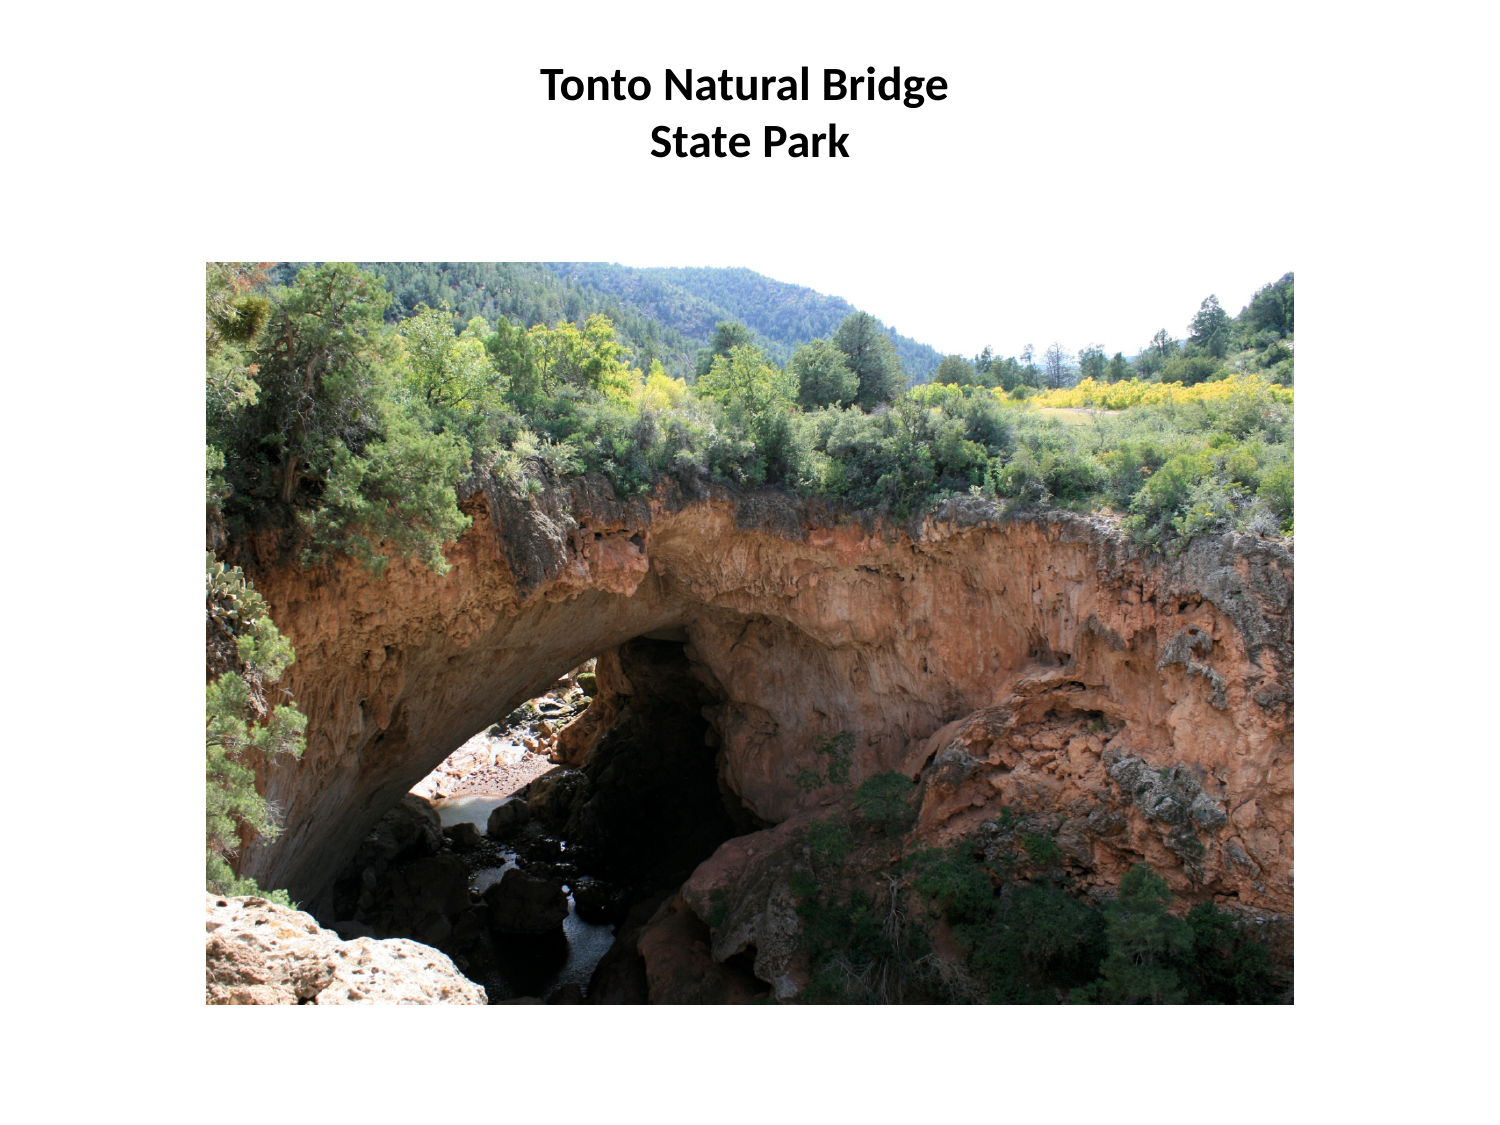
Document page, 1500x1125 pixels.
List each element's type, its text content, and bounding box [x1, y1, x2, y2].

title Tonto Natural Bridge State Park [75, 45, 1425, 233]
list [206, 262, 1294, 1006]
